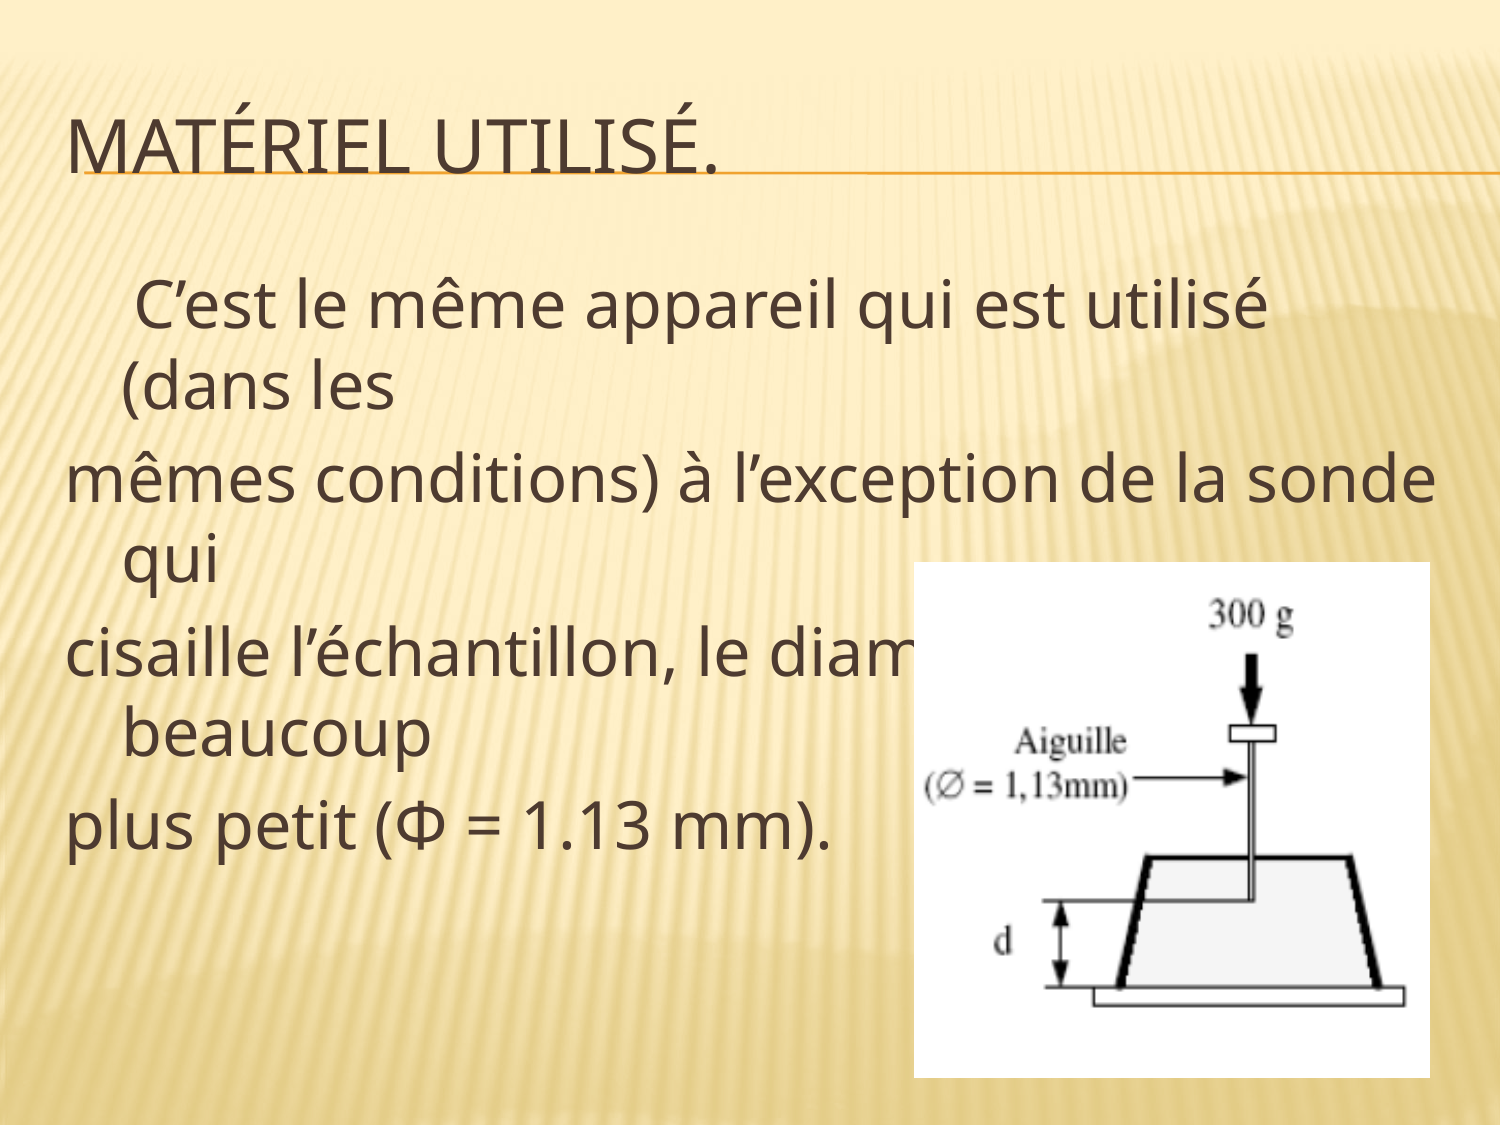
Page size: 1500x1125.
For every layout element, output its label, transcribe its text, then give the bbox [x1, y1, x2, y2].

list C’est le même appareil qui est utilisé (dans les mêmes conditions) à l’exception de la sonde qui cisaille l’échantillon, le diamètre est beaucoup plus petit (Φ = 1.13 mm). [50, 254, 1475, 1067]
title Matériel utilisé. [50, 75, 1475, 213]
picture [913, 562, 1430, 1079]
